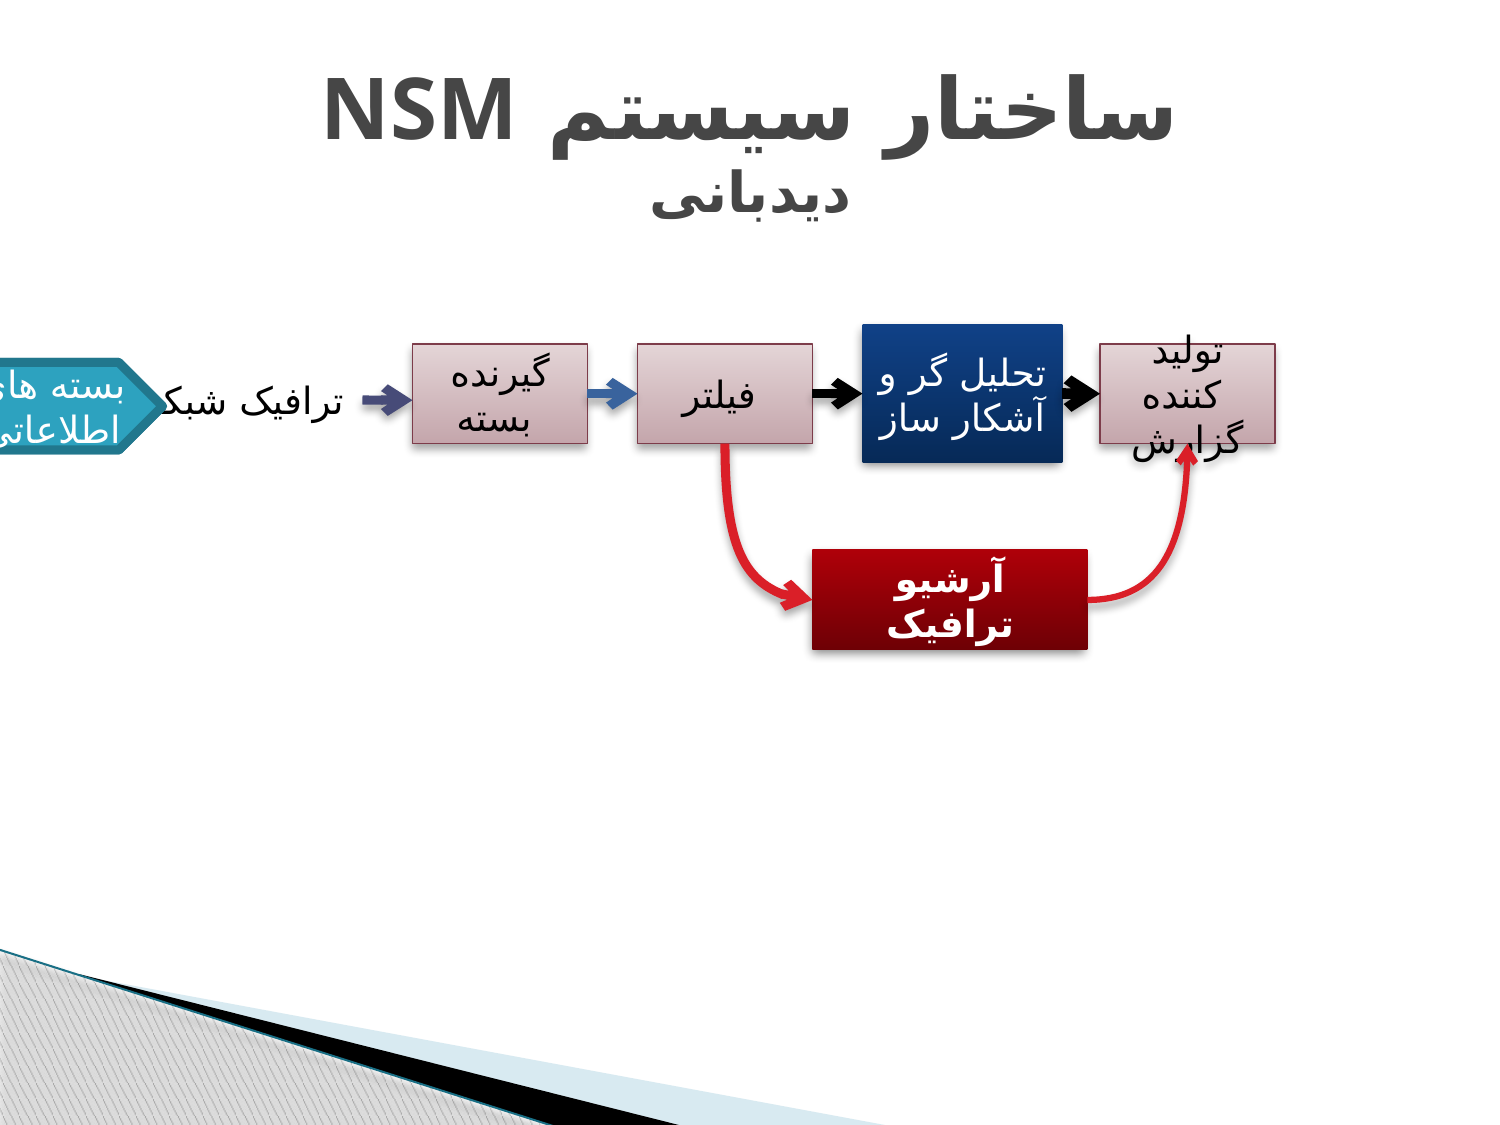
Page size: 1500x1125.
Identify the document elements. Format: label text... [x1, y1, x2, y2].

text_box تحلیل گر و آشکار ساز [862, 324, 1063, 463]
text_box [690, 477, 848, 566]
text_box ترافیک شبکه [120, 346, 367, 454]
text_box گیرنده بسته [412, 343, 588, 444]
text_box آرشیو ترافیک [812, 549, 1088, 650]
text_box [1087, 443, 1188, 601]
title ساختار سیستم NSM دیدبانی [75, 45, 1425, 233]
text_box تولید کننده گزارش [1099, 343, 1276, 444]
text_box بسته های اطلاعاتی [0, 357, 168, 455]
text_box فیلتر [637, 343, 813, 444]
